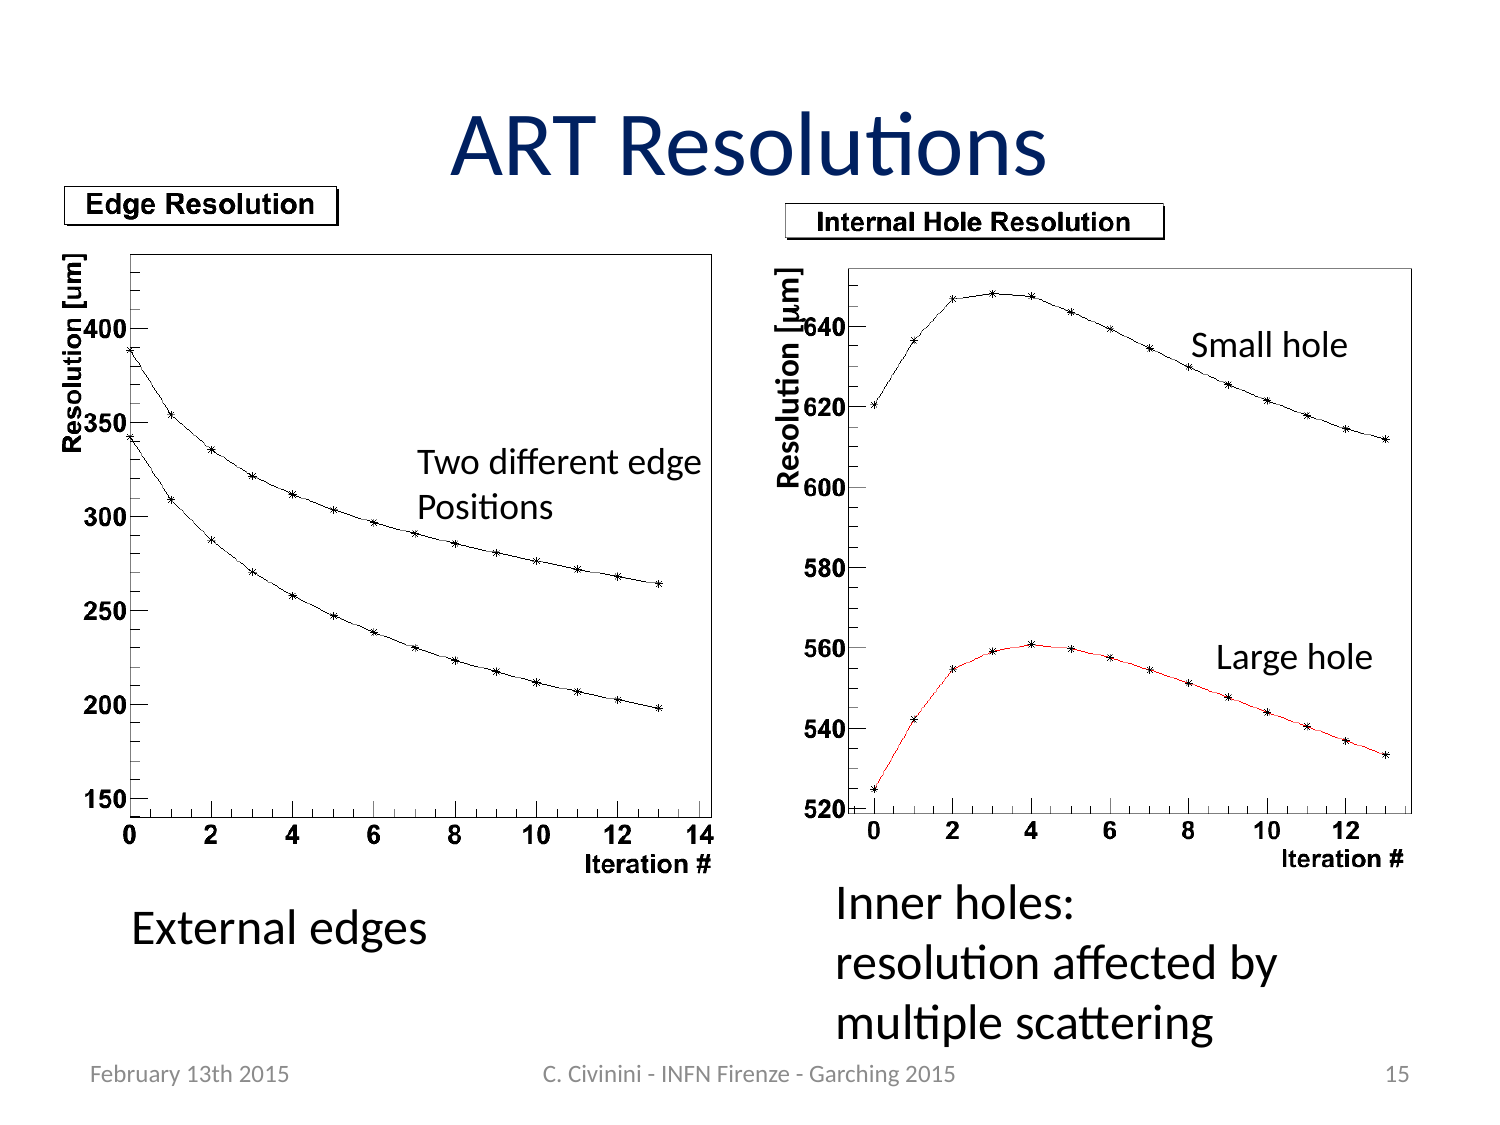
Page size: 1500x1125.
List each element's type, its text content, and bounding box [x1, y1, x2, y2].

picture [56, 183, 1481, 888]
text_box Inner holes: resolution affected by multiple scattering [821, 890, 1294, 1058]
footer C. Civinini - INFN Firenze - Garching 2015 [512, 1042, 988, 1103]
title ART Resolutions [75, 45, 1425, 199]
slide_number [75, 1042, 425, 1103]
slide_number 15 [1074, 1042, 1425, 1103]
text_box External edges [116, 896, 444, 963]
